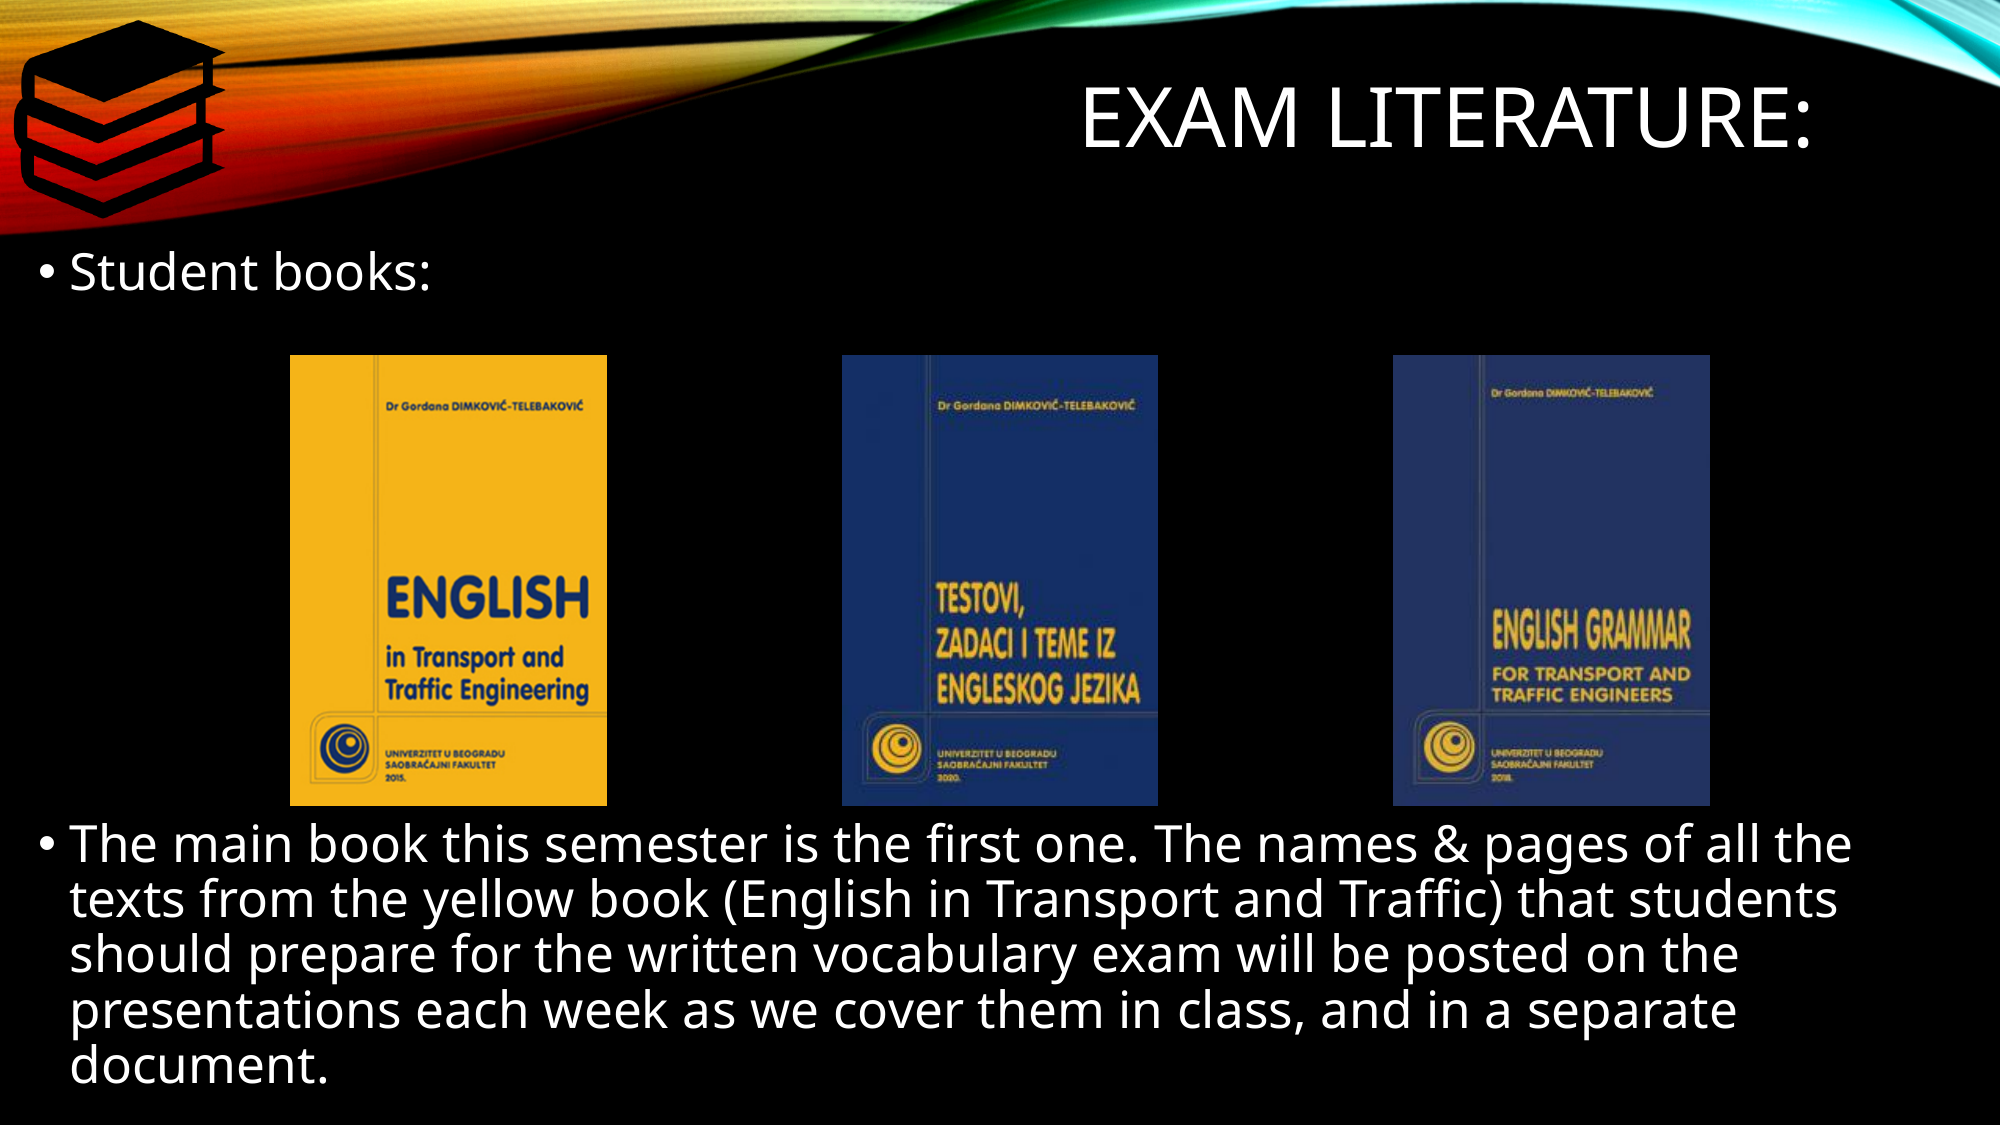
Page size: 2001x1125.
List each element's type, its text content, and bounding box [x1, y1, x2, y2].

title EXAM LITERATURE: [239, 47, 1830, 196]
list Student books: The main book this semester is the first one. The names & pages of all the texts from the yellow book (English in Transport and Traffic) that students should prepare for the written vocabulary exam will be posted on the presentations each week as we cover them in class, and in a separate document. [23, 238, 1983, 1108]
picture [0, 0, 2000, 239]
picture [841, 355, 1159, 806]
picture [1393, 355, 1710, 806]
picture [290, 355, 607, 806]
